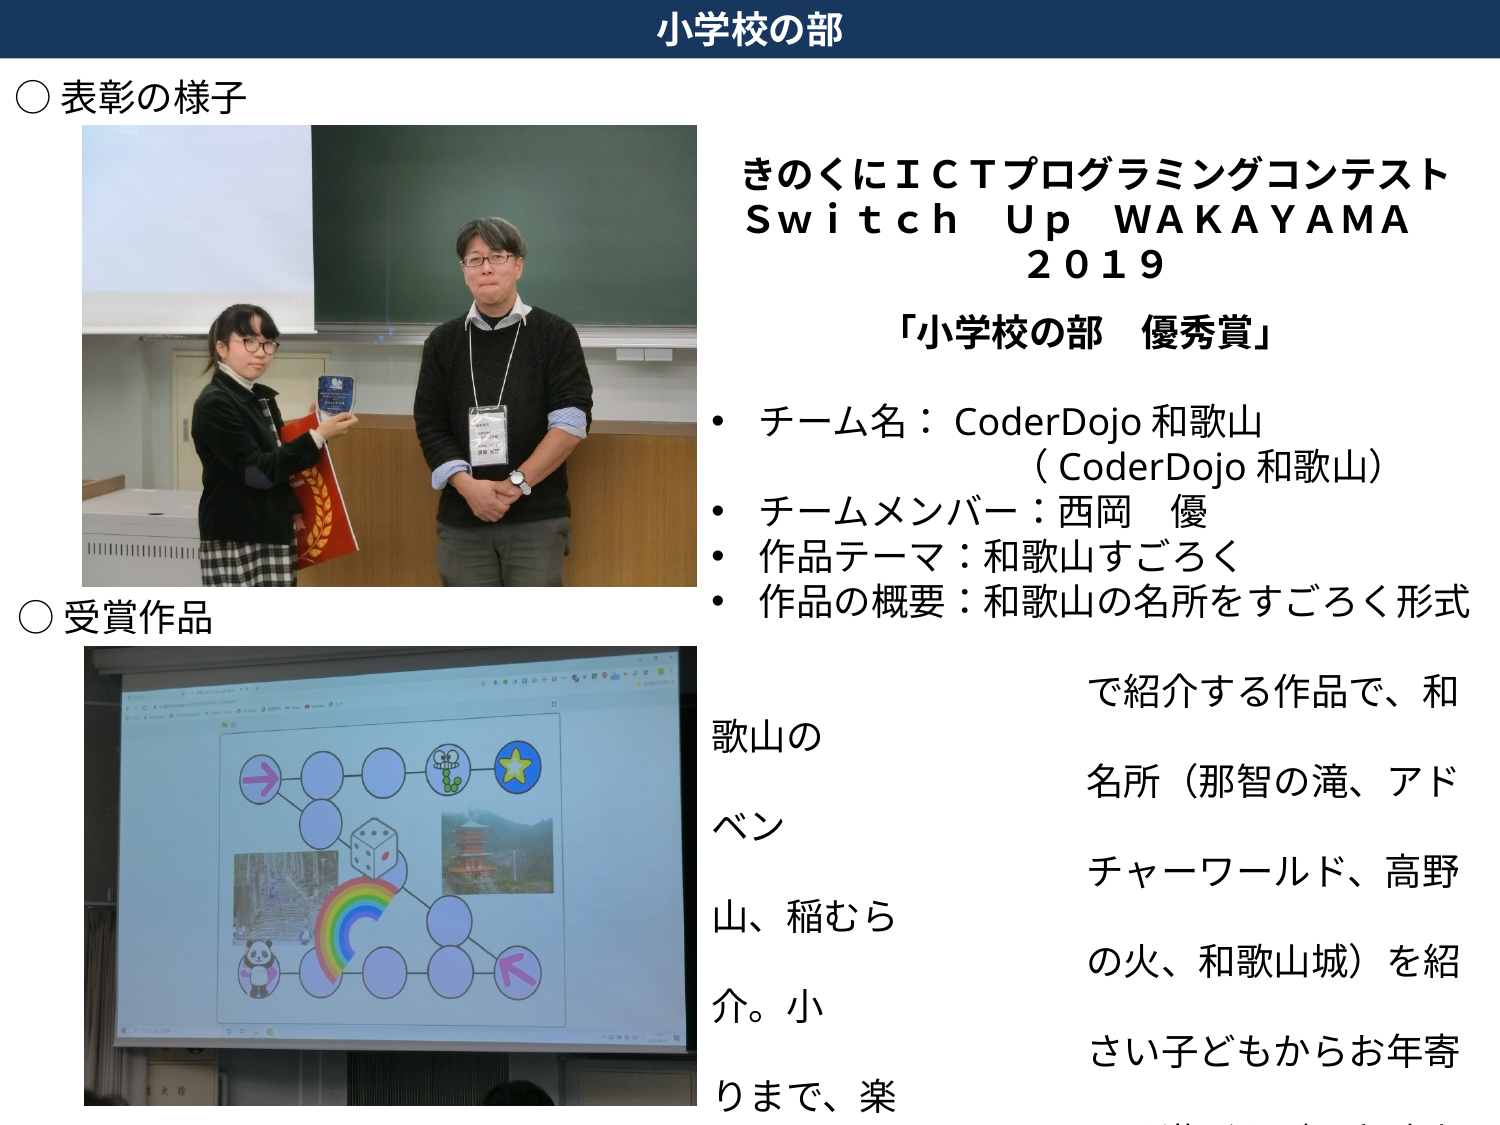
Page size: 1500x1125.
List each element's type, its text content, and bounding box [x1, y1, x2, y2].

text_box 小学校の部 [0, 0, 1500, 61]
text_box きのくにＩＣＴプログラミングコンテスト Ｓｗｉｔｃｈ Ｕｐ ＷＡＫＡＹＡＭＡ ２０１９ [701, 143, 1495, 293]
picture [83, 646, 697, 1107]
text_box ○表彰の様子 [0, 66, 263, 127]
text_box チーム名：CoderDojo和歌山 （CoderDojo和歌山） チームメンバー：西岡 優 作品テーマ：和歌山すごろく 作品の概要：和歌山の名所をすごろく形式 で紹介する作品で、和歌山の 名所（那智の滝、アドベン チャーワールド、高野山、稲むら の火、和歌山城）を紹介。小 さい子どもからお年寄りまで、楽 しく遊びながら和歌山の名所に ついて知ることができる作品。 プレゼンター（表彰写真右側） 和歌山大学 准教授 満田 成紀 氏 [696, 390, 1495, 1125]
picture [82, 125, 697, 587]
text_box ○受賞作品 [2, 586, 229, 646]
text_box 「小学校の部 優秀賞」 [864, 301, 1307, 361]
